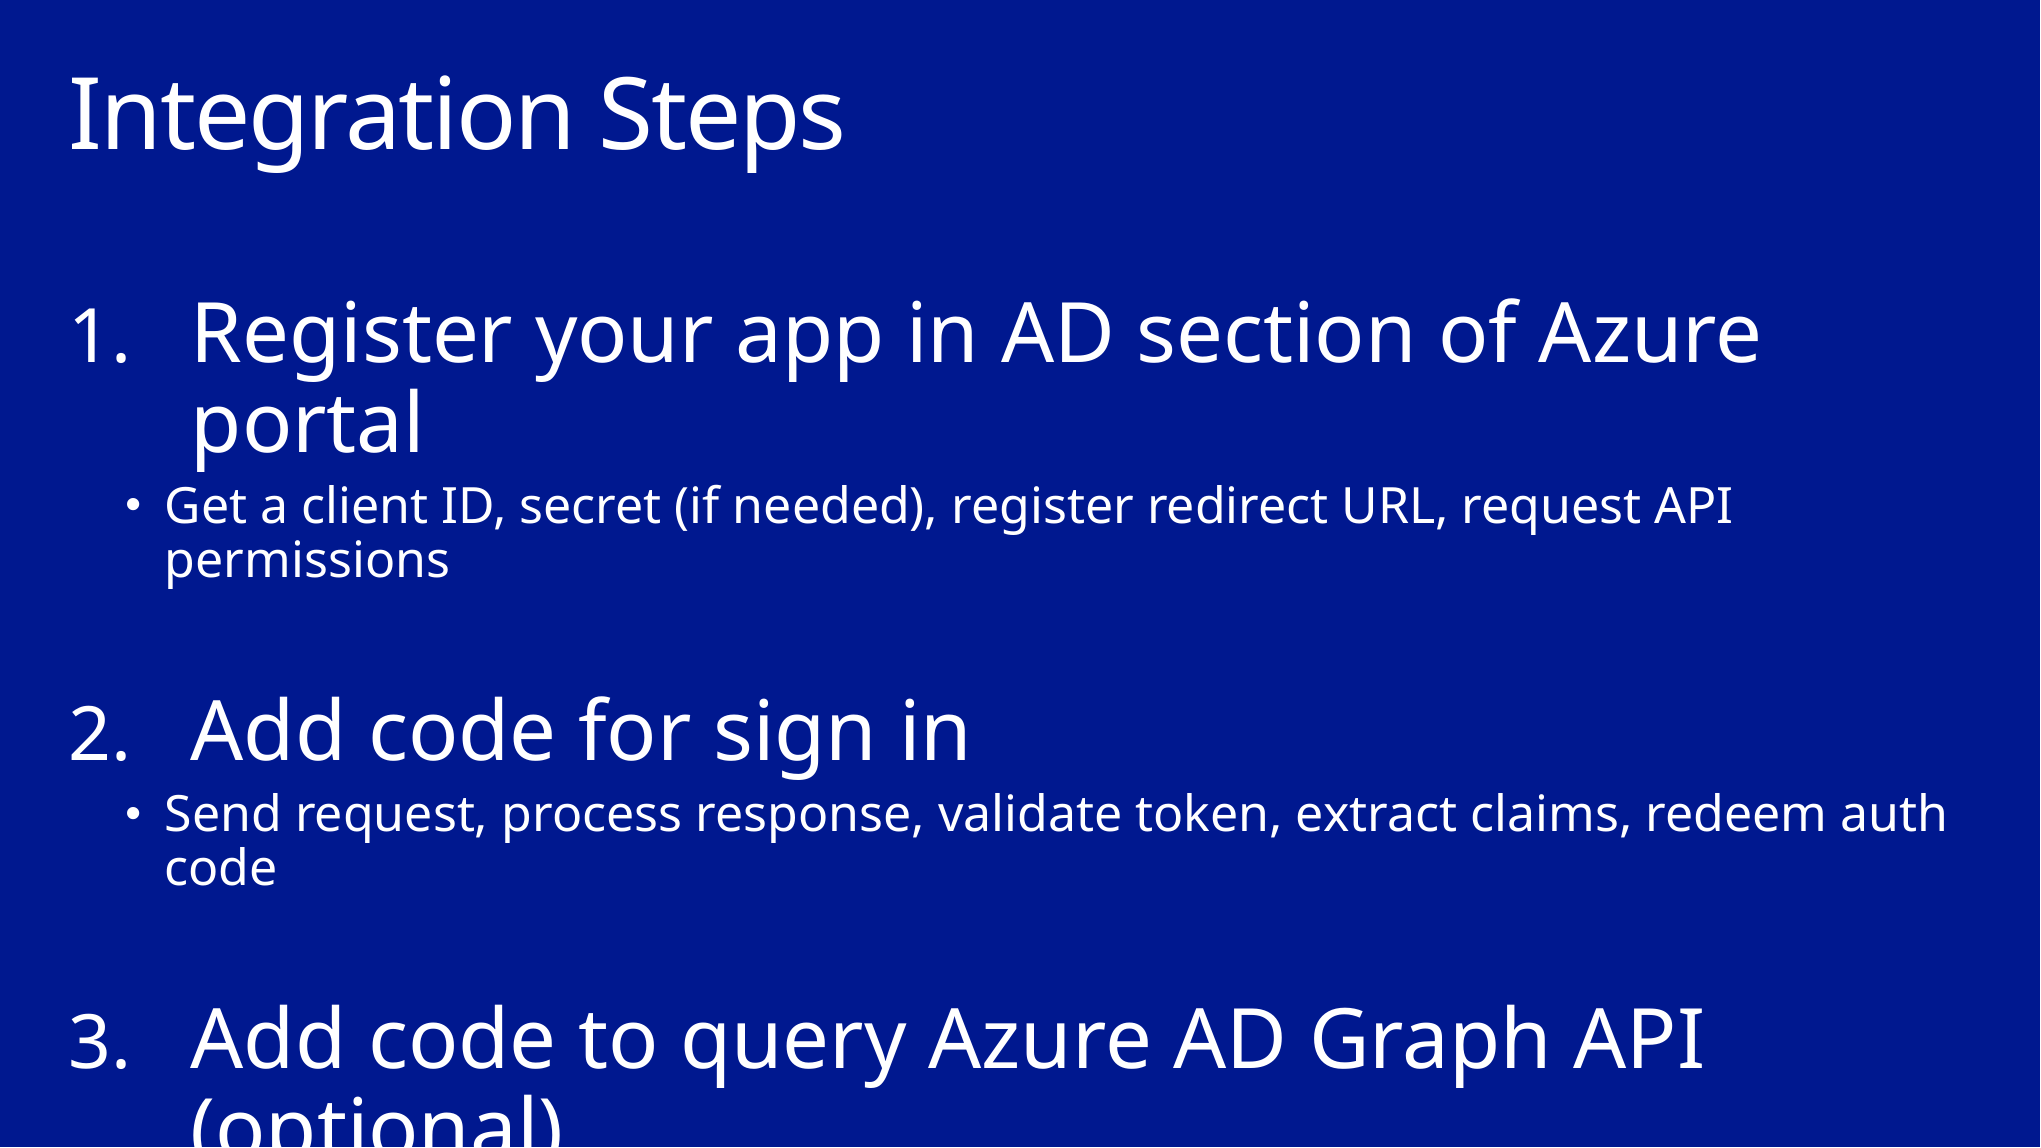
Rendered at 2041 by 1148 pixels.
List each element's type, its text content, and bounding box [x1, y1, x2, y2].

title Integration Steps [45, 48, 1996, 198]
list Register your app in AD section of Azure portal Get a client ID, secret (if needed), register redirect URL, request API permissions Add code for sign in Send request, process response, validate token, extract claims, redeem auth code Add code to query Azure AD Graph API (optional) OData v3 compliant REST API [45, 198, 1996, 951]
